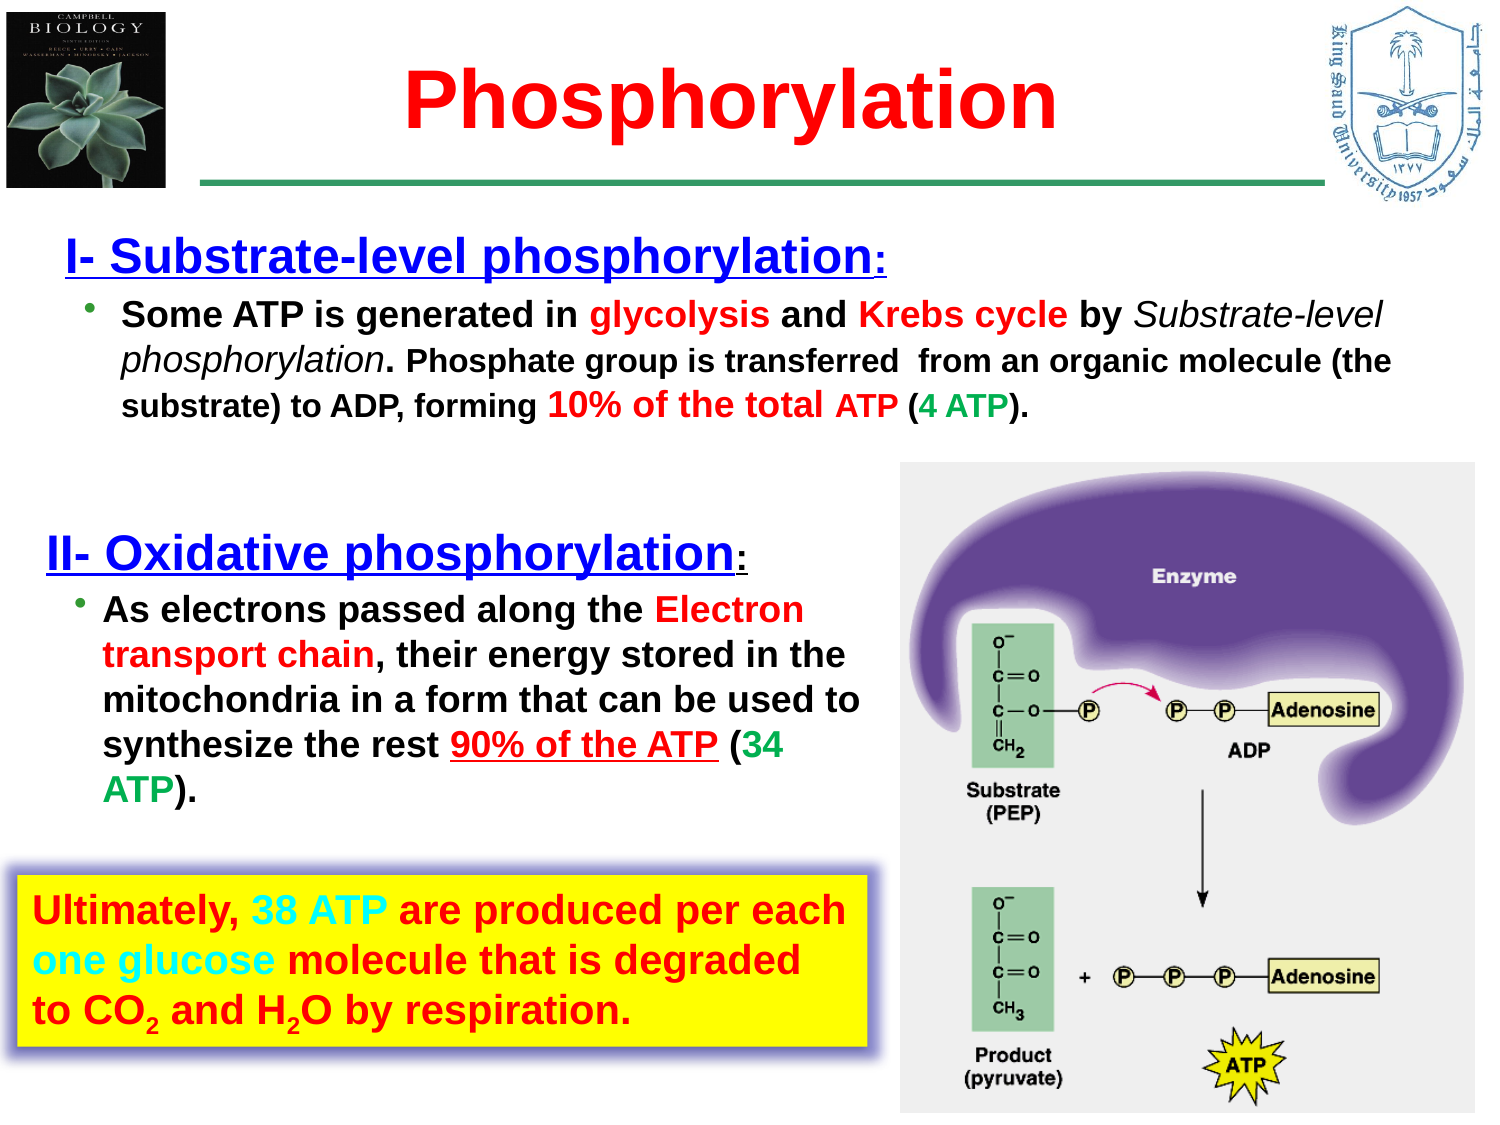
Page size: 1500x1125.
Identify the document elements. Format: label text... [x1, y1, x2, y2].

text_box I- Substrate-level phosphorylation: Some ATP is generated in glycolysis and Krebs cycle by Substrate-level phosphorylation. Phosphate group is transferred from an organic molecule (the substrate) to ADP, forming 10% of the total ATP (4 ATP). [50, 216, 1438, 433]
text_box II- Oxidative phosphorylation: As electrons passed along the Electron transport chain, their energy stored in the mitochondria in a form that can be used to synthesize the rest 90% of the ATP (34 ATP). [31, 513, 894, 818]
text_box Ultimately, 38 ATP are produced per each one glucose molecule that is degraded to CO2 and H2O by respiration. [17, 875, 868, 1047]
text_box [5, 0, 1488, 209]
picture [899, 462, 1476, 1113]
